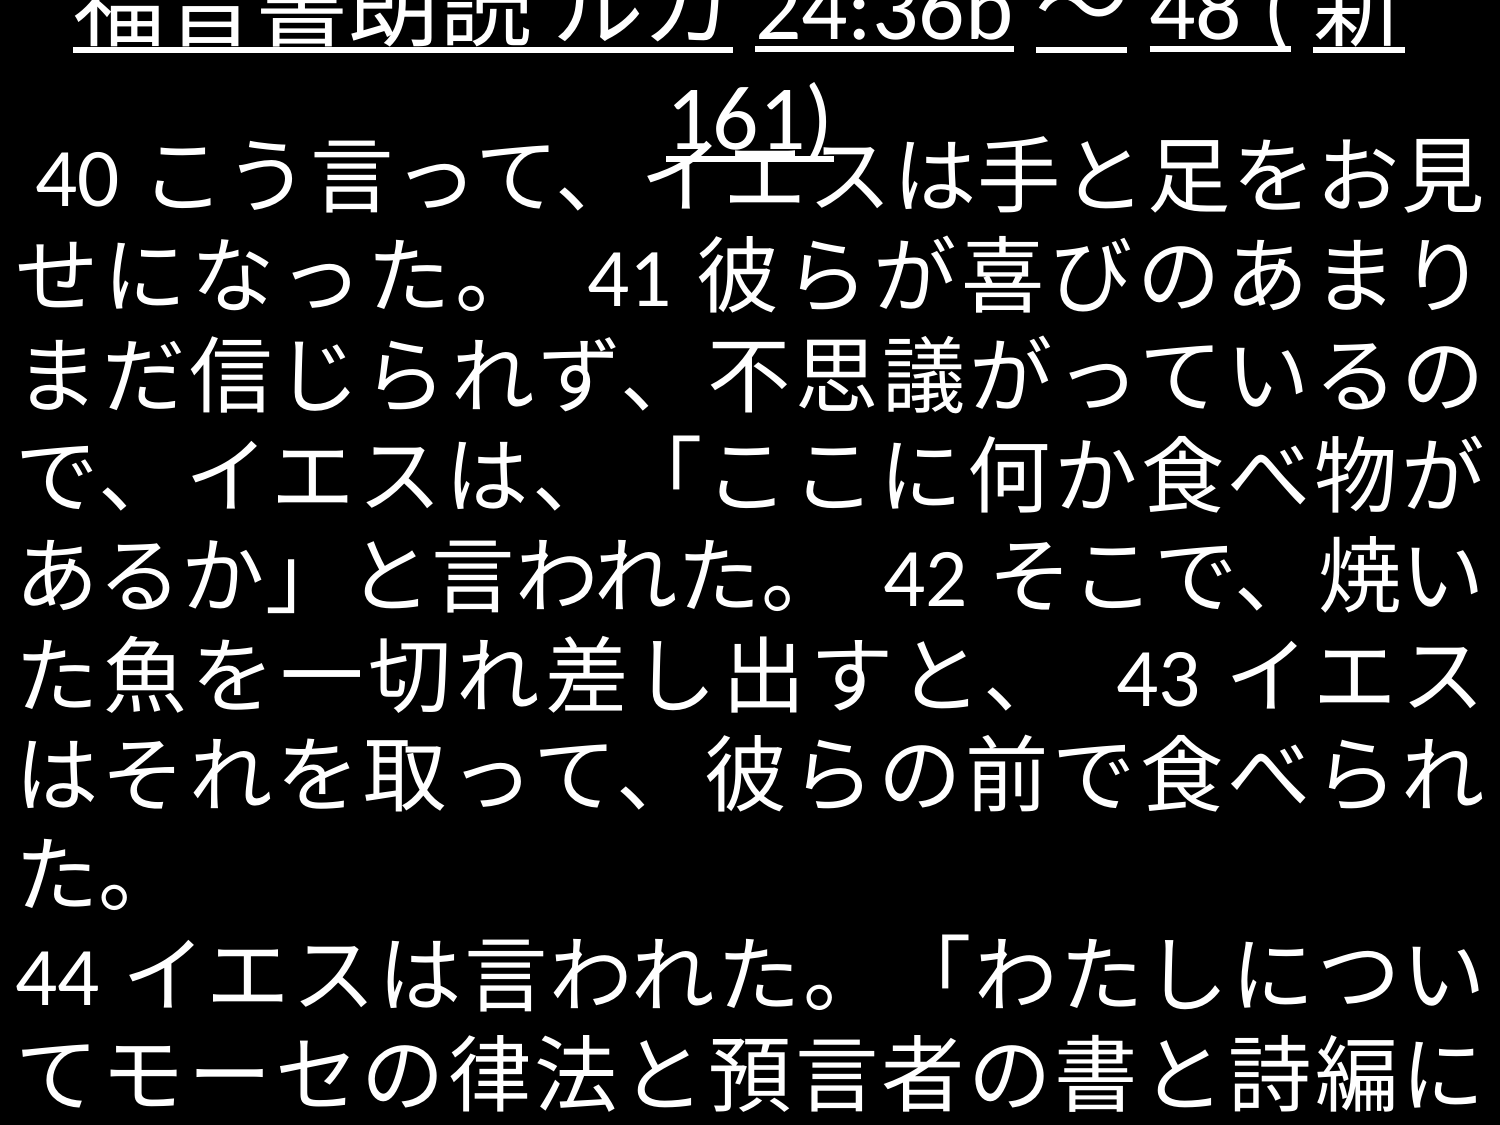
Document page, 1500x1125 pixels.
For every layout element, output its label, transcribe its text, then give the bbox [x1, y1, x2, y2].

list 40こう言って、イエスは手と足をお見せになった。 41彼らが喜びのあまりまだ信じられず、不思議がっているので、イエスは、「ここに何か食べ物があるか」と言われた。 42そこで、焼いた魚を一切れ差し出すと、 43イエスはそれを取って、彼らの前で食べられた。 44イエスは言われた。「わたしについてモーセの律法と預言者の書と詩編に書いてある事柄は、必ずすべて実現する。 [0, 114, 1500, 1125]
title 福音書朗読 ルカ24:36b～48 (新161) [0, 1, 1500, 114]
